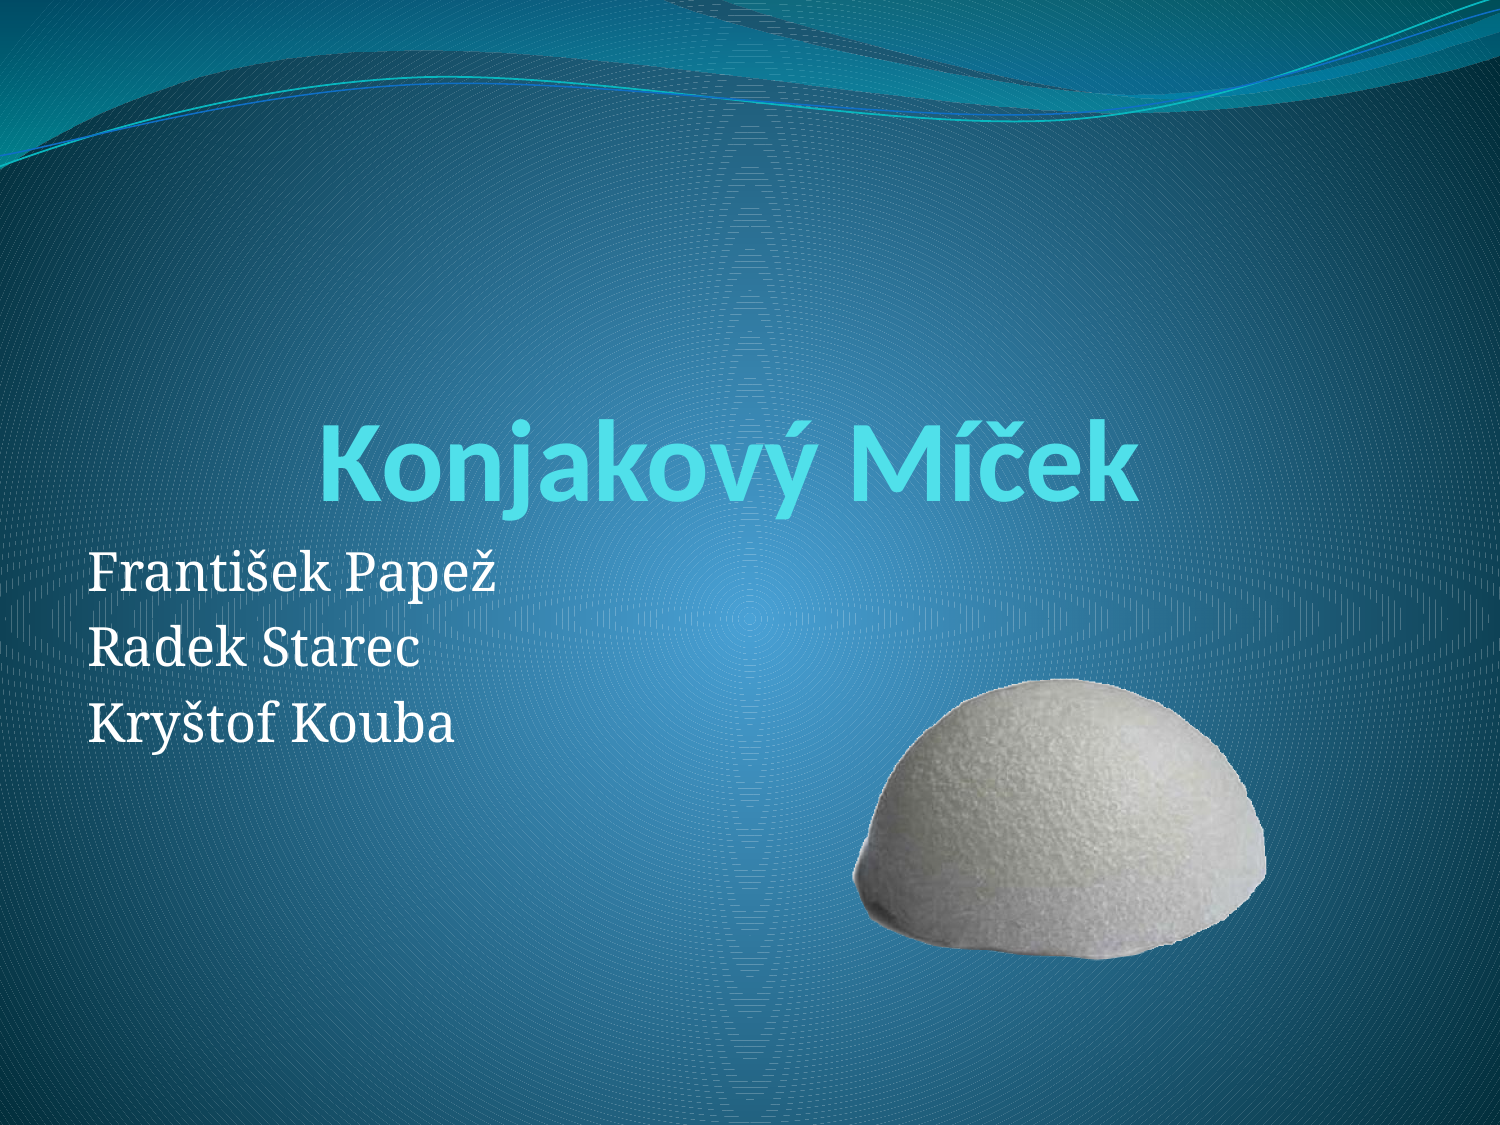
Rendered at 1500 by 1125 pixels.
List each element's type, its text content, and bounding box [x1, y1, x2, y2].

subtitle František Papež Radek Starec Kryštof Kouba [87, 529, 1376, 818]
title Konjakový Míček [87, 224, 1376, 525]
picture [832, 598, 1283, 1049]
